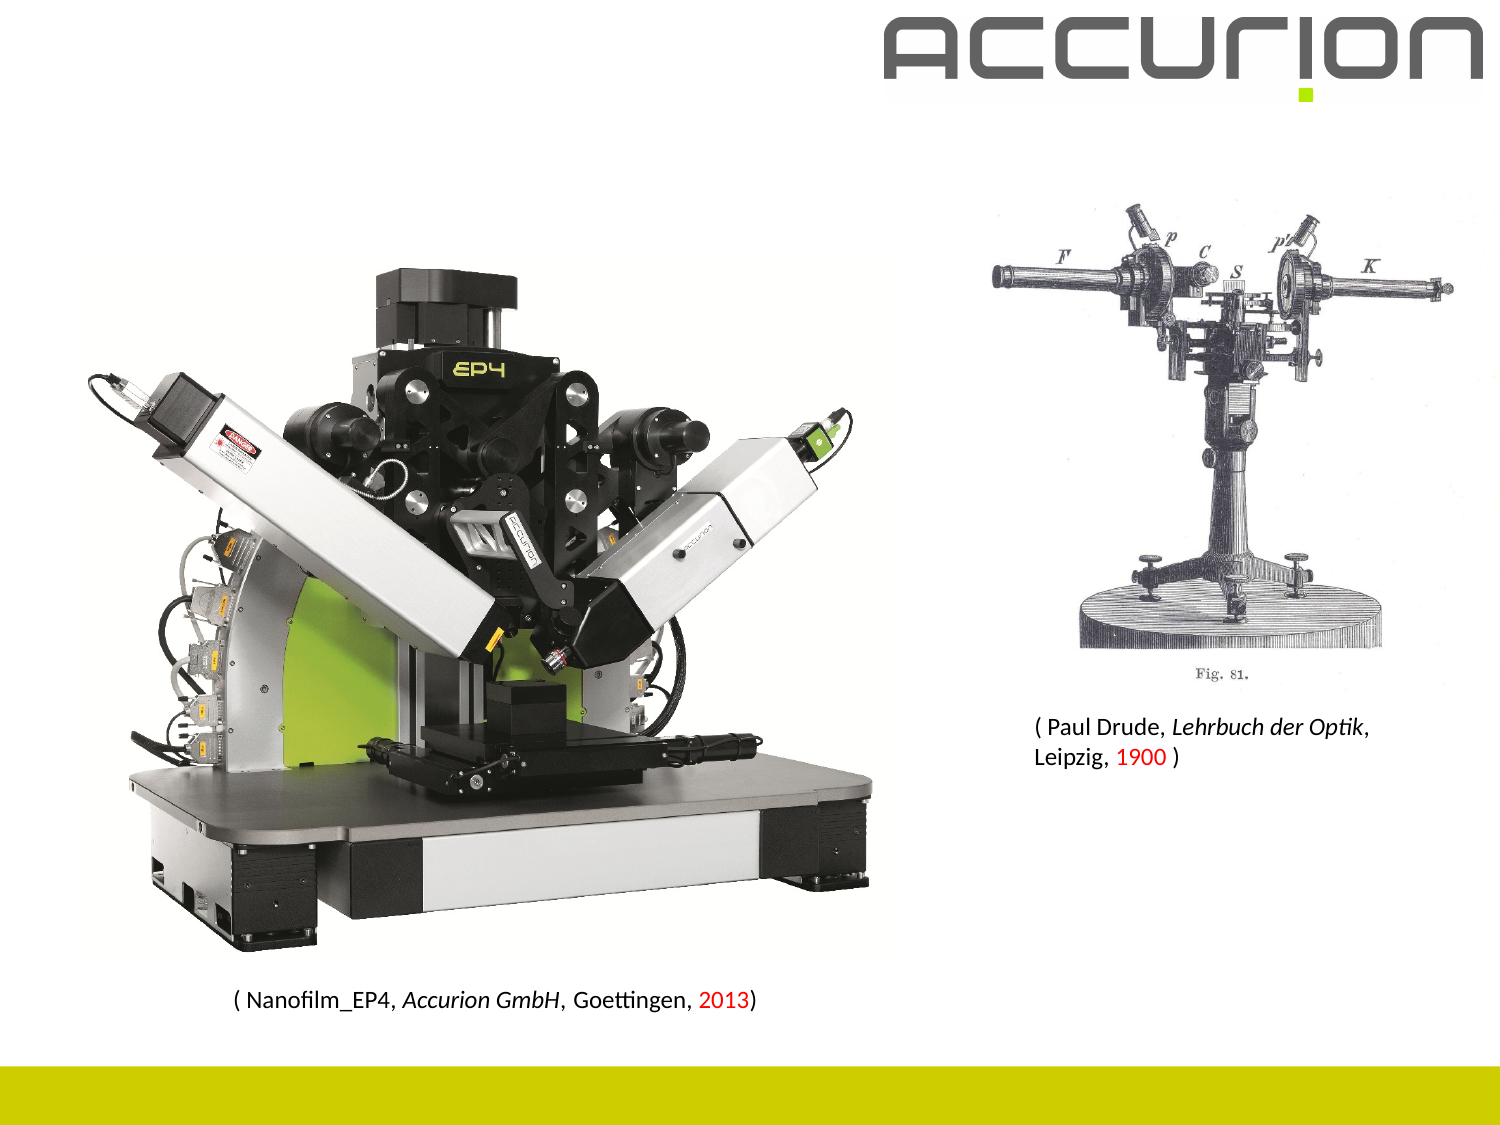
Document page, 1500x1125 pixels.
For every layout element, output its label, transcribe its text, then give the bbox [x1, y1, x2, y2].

text_box ( Paul Drude, Lehrbuch der Optik, Leipzig, 1900 ) [1019, 703, 1420, 778]
picture [76, 252, 892, 965]
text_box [979, 187, 1500, 694]
picture [884, 17, 1483, 102]
text_box ( Nanofilm_EP4, Accurion GmbH, Goettingen, 2013) [218, 975, 798, 1021]
